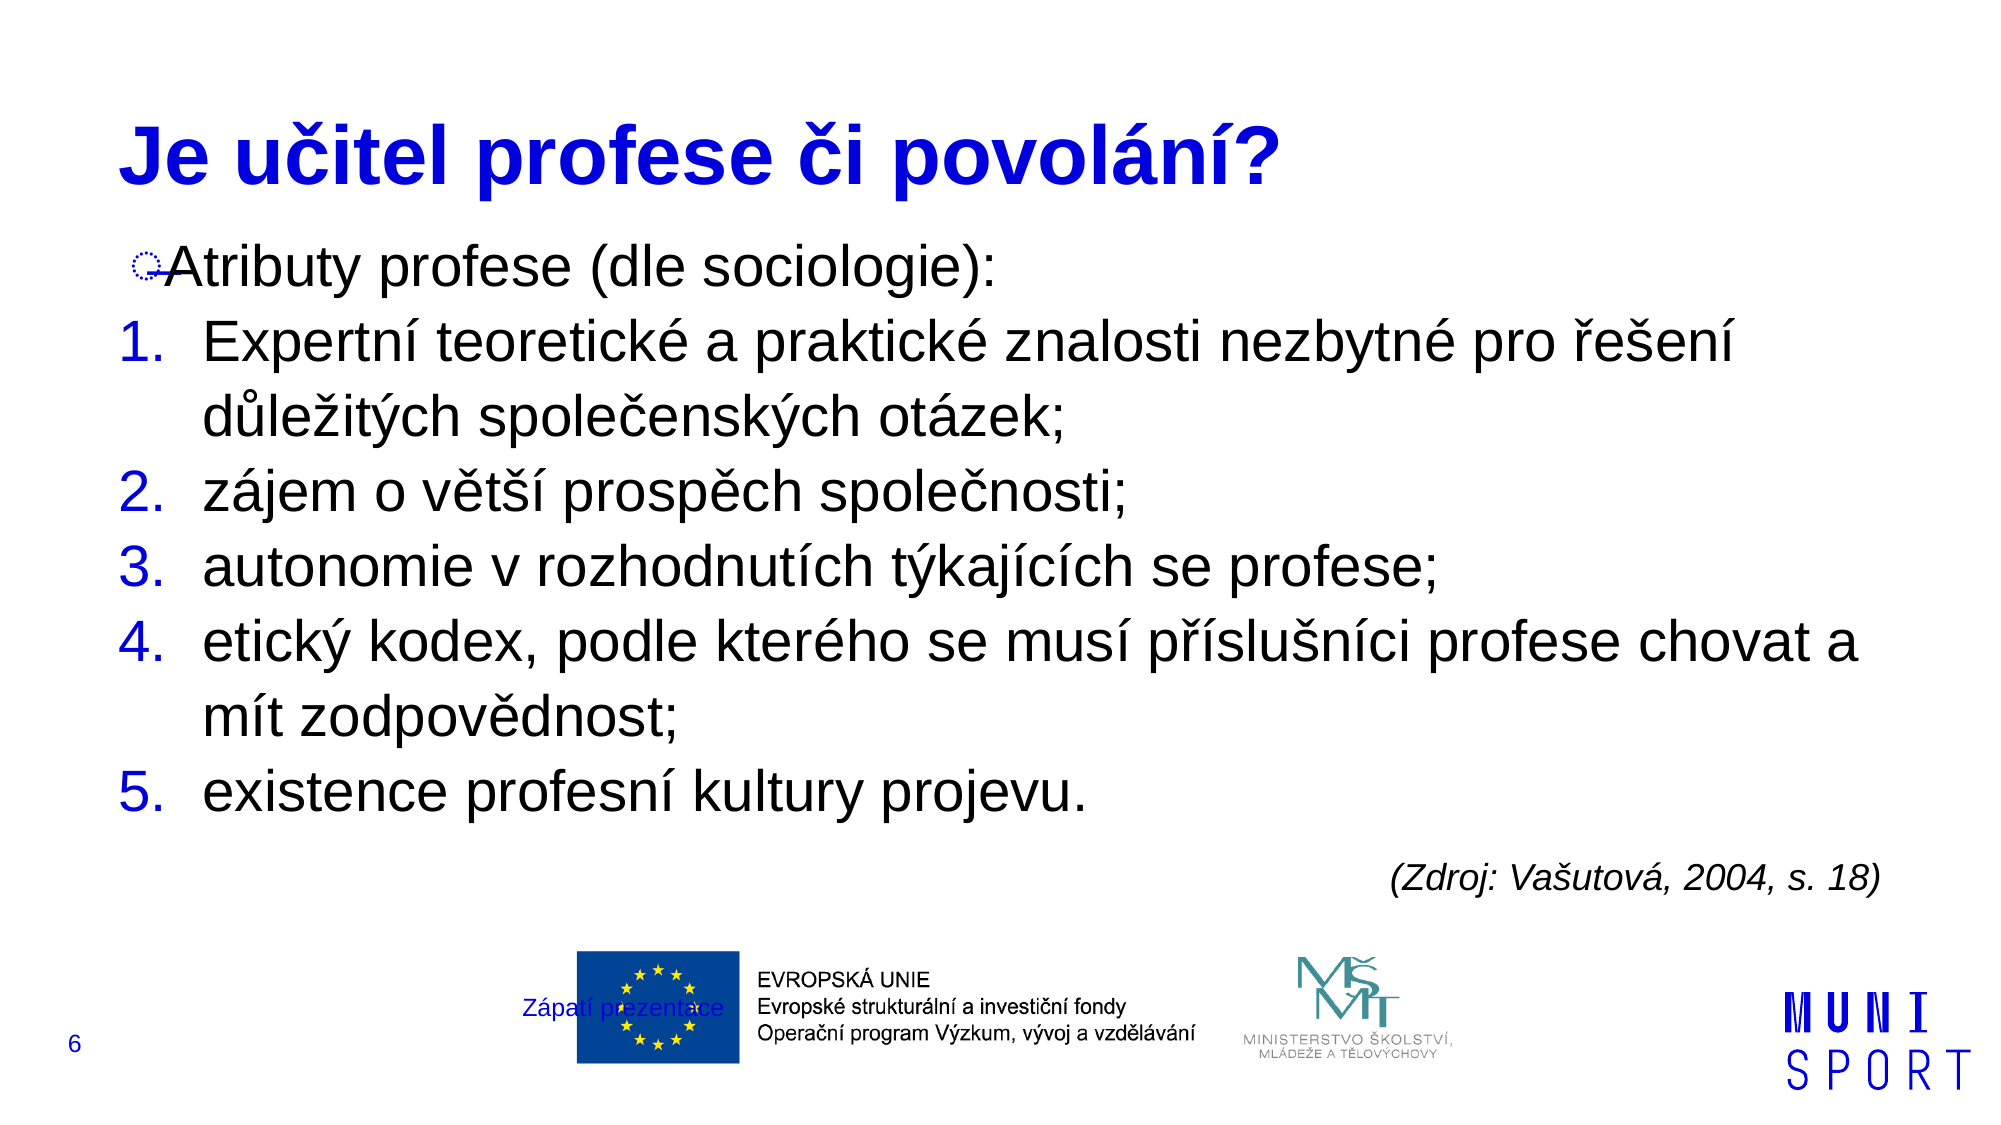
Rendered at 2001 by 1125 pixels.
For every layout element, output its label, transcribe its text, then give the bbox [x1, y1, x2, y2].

list Atributy profese (dle sociologie): Expertní teoretické a praktické znalosti nezbytné pro řešení důležitých společenských otázek; zájem o větší prospěch společnosti; autonomie v rozhodnutích týkajících se profese; etický kodex, podle kterého se musí příslušníci profese chovat a mít zodpovědnost; existence profesní kultury projevu. (Zdroj: Vašutová, 2004, s. 18) [118, 222, 1883, 903]
title Je učitel profese či povolání? [118, 118, 1883, 193]
slide_number 6 [67, 1021, 110, 1063]
footer Zápatí prezentace [522, 903, 1506, 1119]
